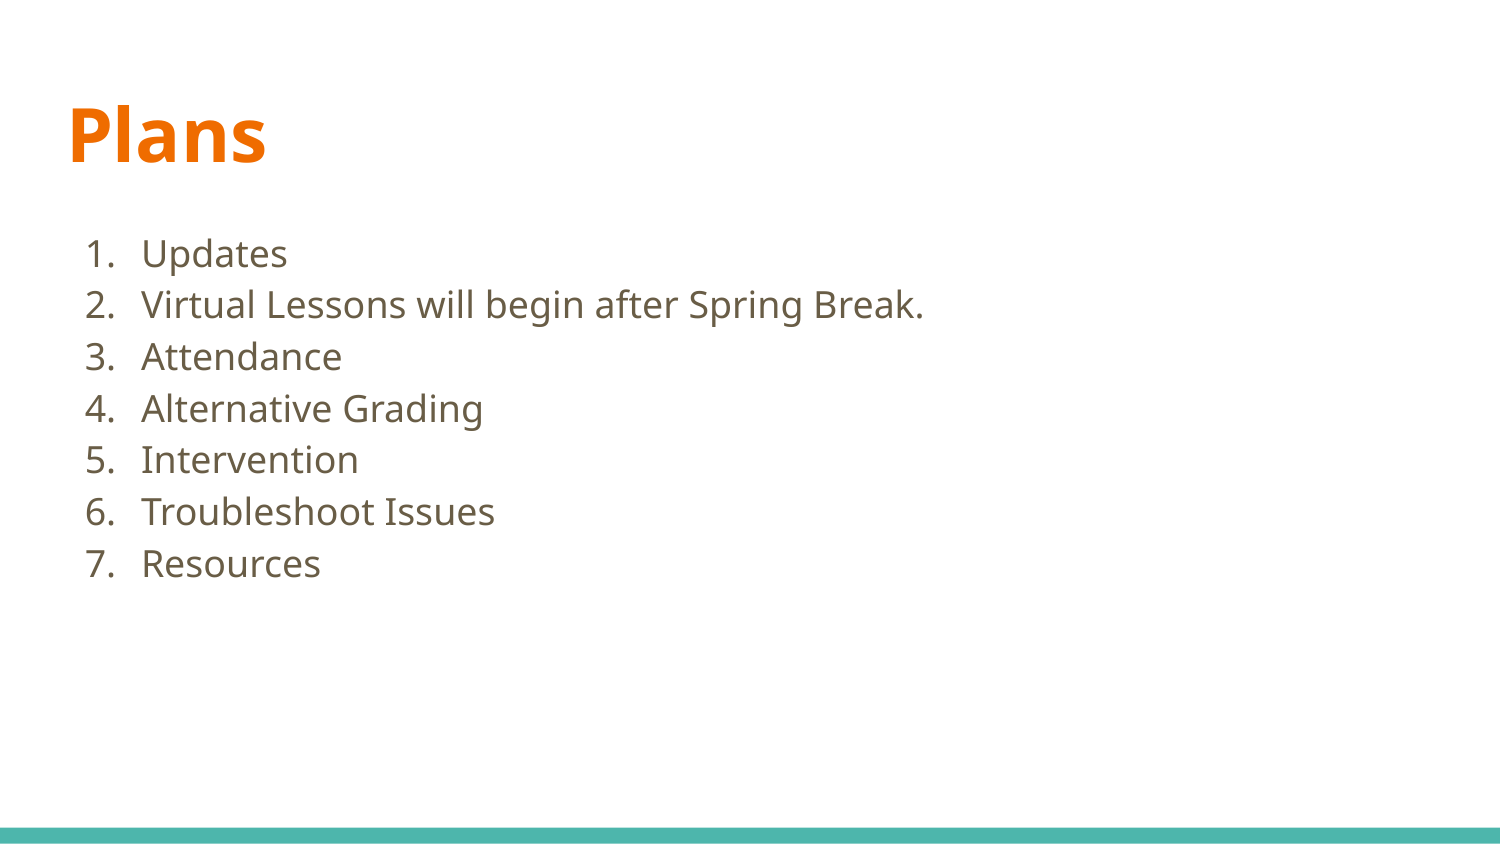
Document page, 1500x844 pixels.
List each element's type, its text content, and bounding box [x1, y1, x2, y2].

list Updates Virtual Lessons will begin after Spring Break. Attendance Alternative Grading Intervention Troubleshoot Issues Resources [51, 207, 1449, 750]
title Plans [51, 72, 1449, 189]
